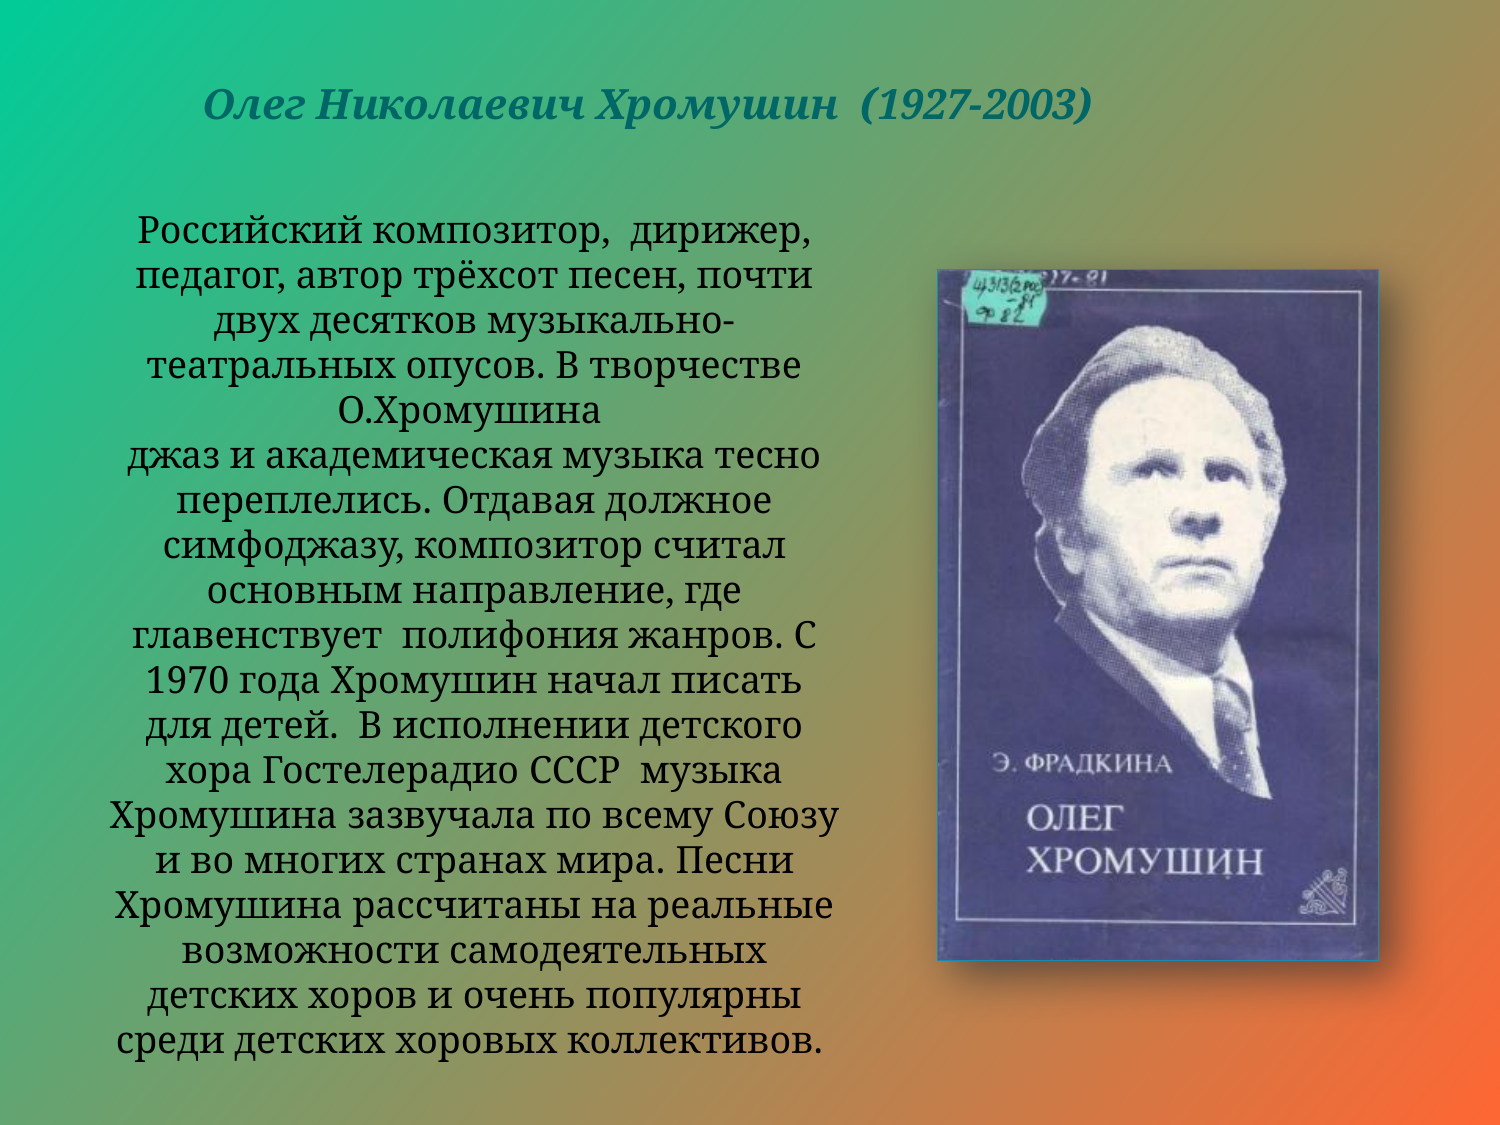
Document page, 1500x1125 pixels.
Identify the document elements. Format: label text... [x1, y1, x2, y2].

text_box Олег Николаевич Хромушин (1927-2003) [187, 70, 1371, 136]
text_box Российский композитор, дирижер, педагог, автор трёхсот песен, почти двух десятков музыкально-театральных опусов. В творчестве О.Хромушина джаз и академическая музыка тесно переплелись. Отдавая должное симфоджазу, композитор считал основным направление, где главенствует полифония жанров. С 1970 года Хромушин начал писать для детей. В исполнении детского хора Гостелерадио СССР музыка Хромушина зазвучала по всему Союзу и во многих странах мира. Песни Хромушина рассчитаны на реальные возможности самодеятельных детских хоров и очень популярны среди детских хоровых коллективов. [93, 199, 856, 1069]
picture [937, 269, 1379, 962]
